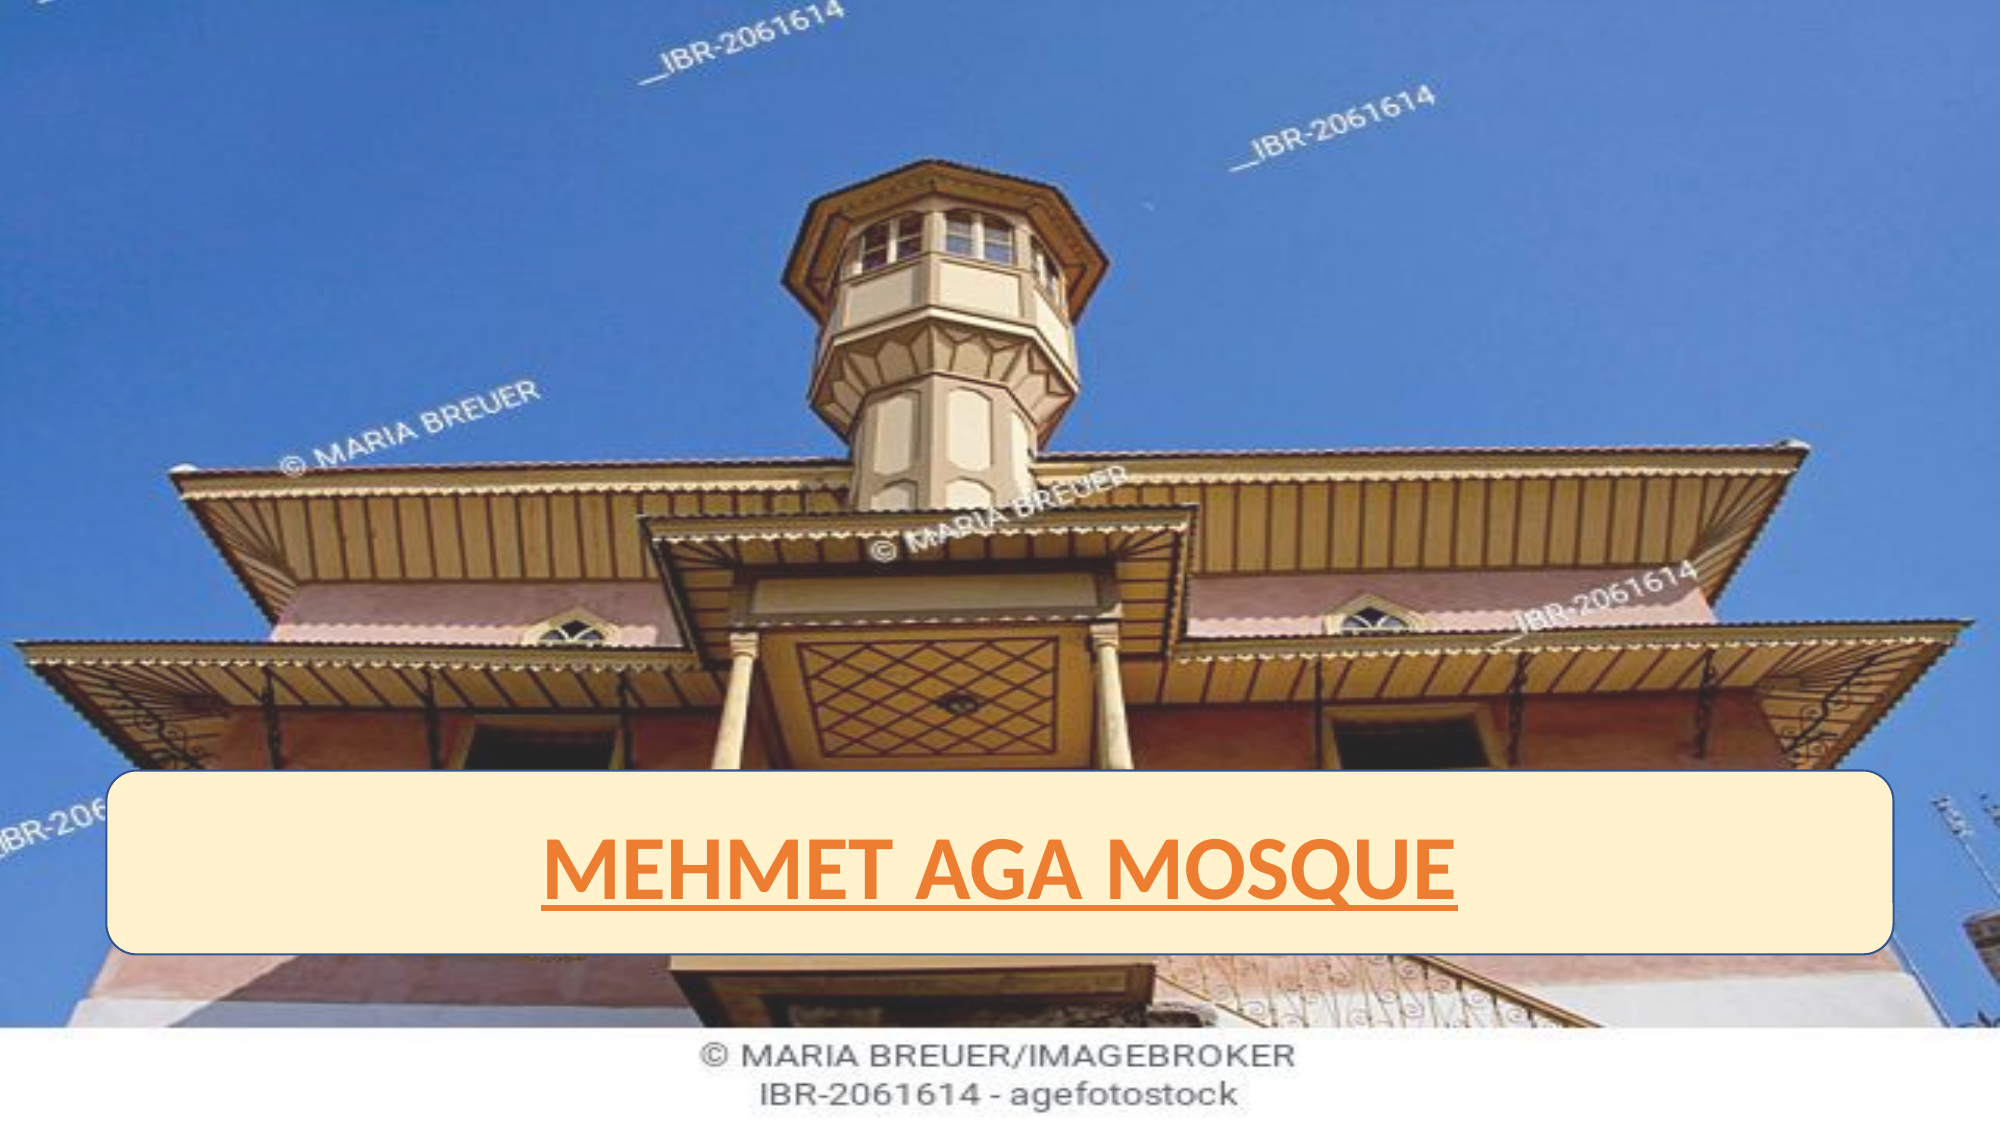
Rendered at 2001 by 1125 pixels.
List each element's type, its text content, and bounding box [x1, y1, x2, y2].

text_box MEHMET AGA MOSQUE [106, 770, 1894, 955]
